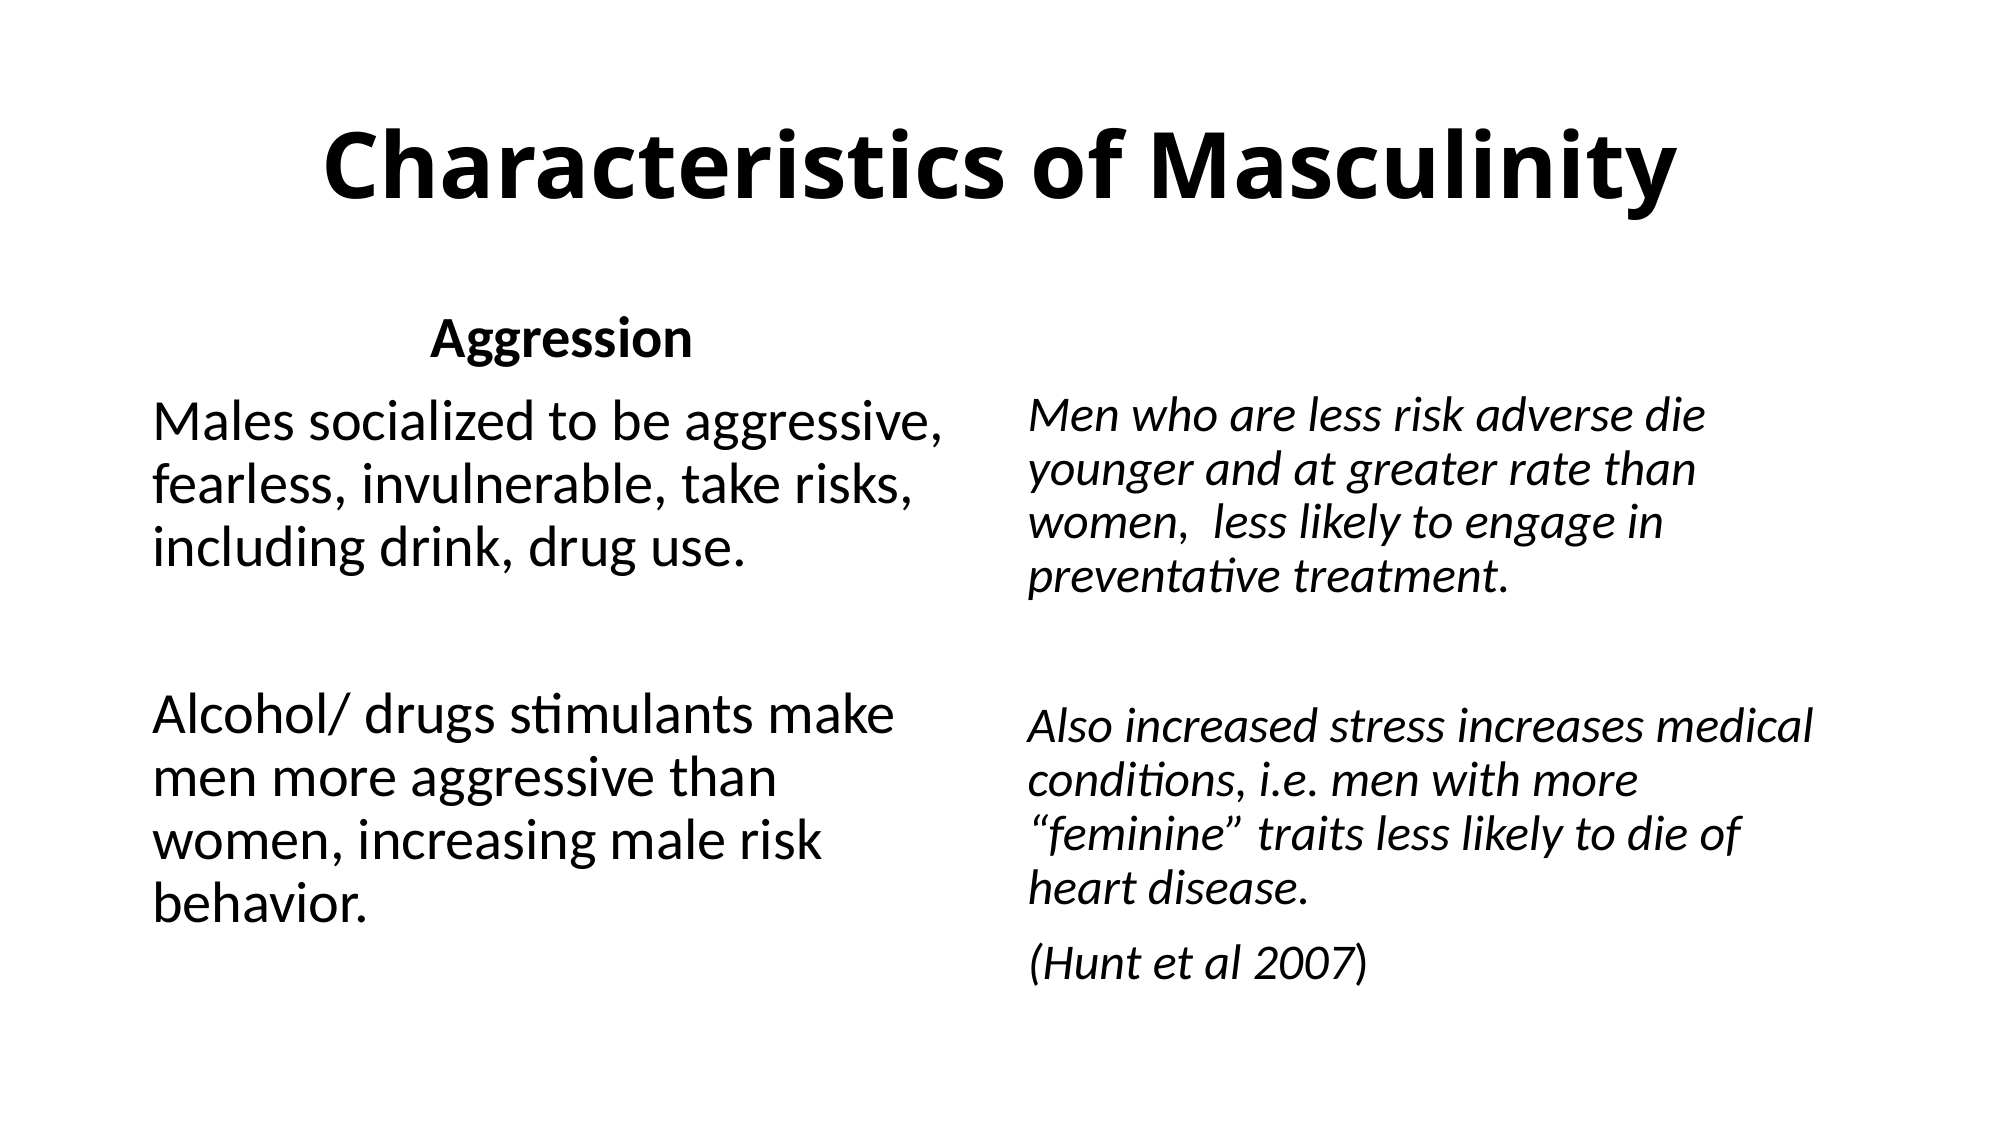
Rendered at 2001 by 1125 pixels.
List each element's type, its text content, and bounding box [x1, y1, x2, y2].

list Aggression Males socialized to be aggressive, fearless, invulnerable, take risks, including drink, drug use. Alcohol/ drugs stimulants make men more aggressive than women, increasing male risk behavior. [137, 299, 988, 1014]
title Characteristics of Masculinity [137, 59, 1863, 278]
list Men who are less risk adverse die younger and at greater rate than women, less likely to engage in preventative treatment. Also increased stress increases medical conditions, i.e. men with more “feminine” traits less likely to die of heart disease. (Hunt et al 2007) [1012, 299, 1863, 1014]
